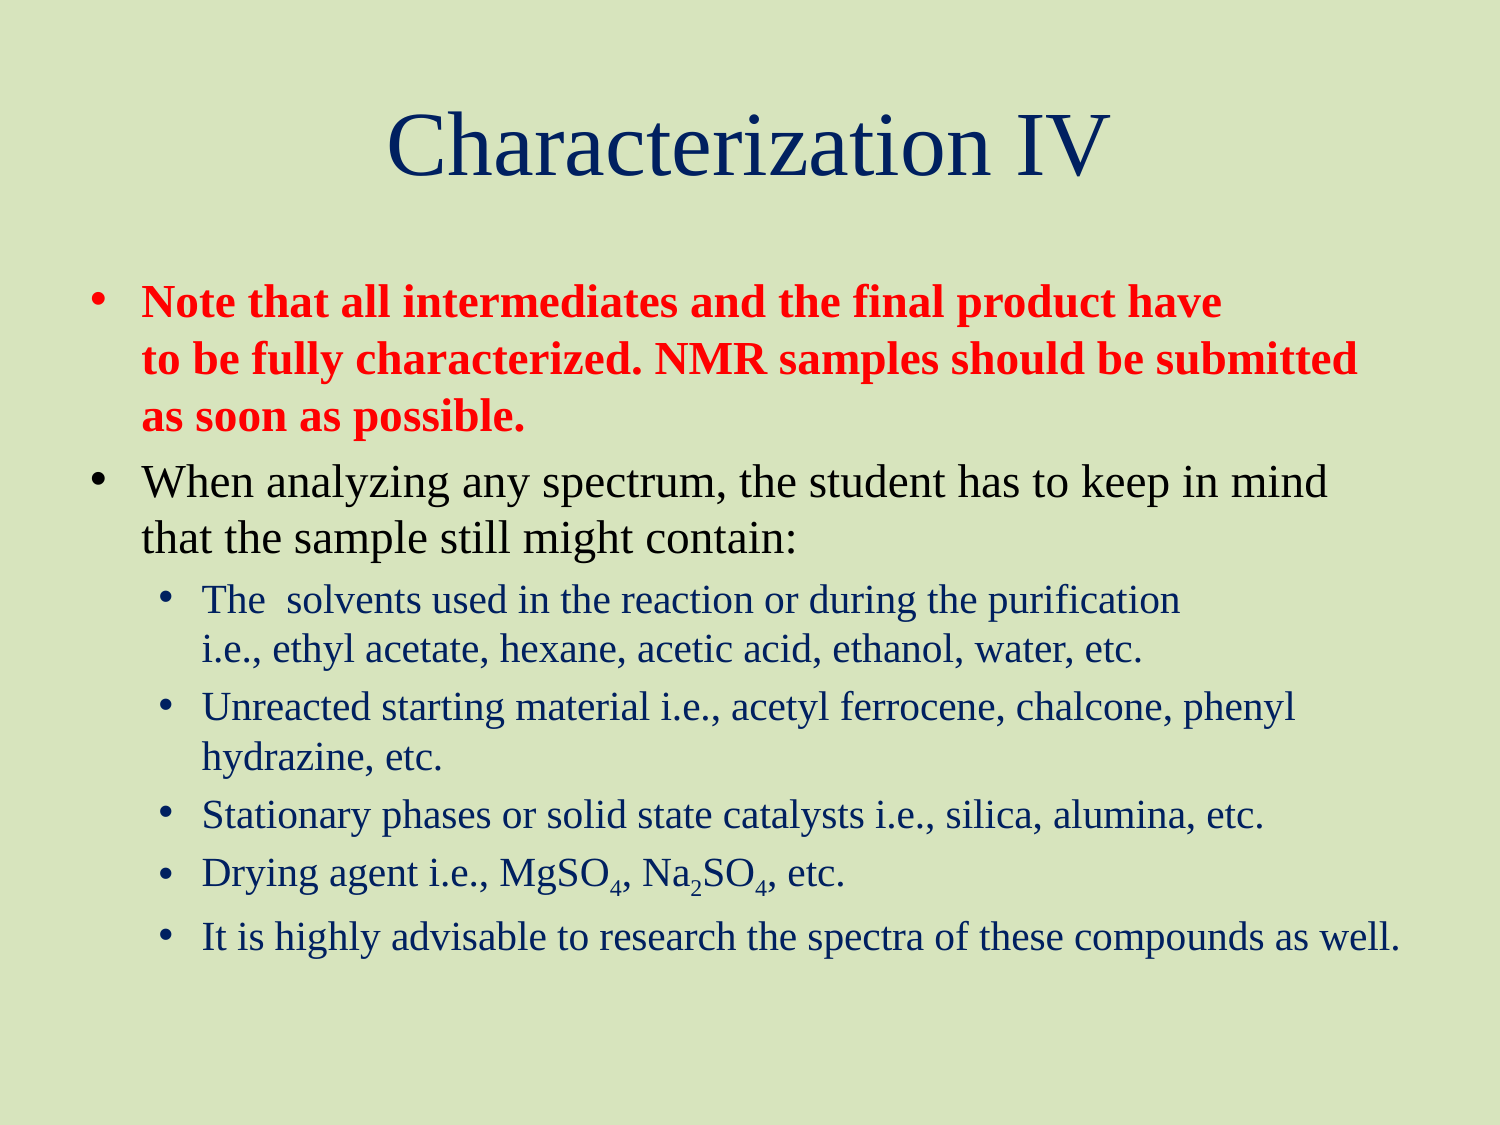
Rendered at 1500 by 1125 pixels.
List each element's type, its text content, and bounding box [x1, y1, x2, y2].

list Note that all intermediates and the final product have to be fully characterized. NMR samples should be submitted as soon as possible. When analyzing any spectrum, the student has to keep in mind that the sample still might contain: The solvents used in the reaction or during the purification i.e., ethyl acetate, hexane, acetic acid, ethanol, water, etc. Unreacted starting material i.e., acetyl ferrocene, chalcone, phenyl hydrazine, etc. Stationary phases or solid state catalysts i.e., silica, alumina, etc. Drying agent i.e., MgSO4, Na2SO4, etc. It is highly advisable to research the spectra of these compounds as well. [75, 262, 1425, 1005]
title Characterization IV [75, 45, 1425, 233]
